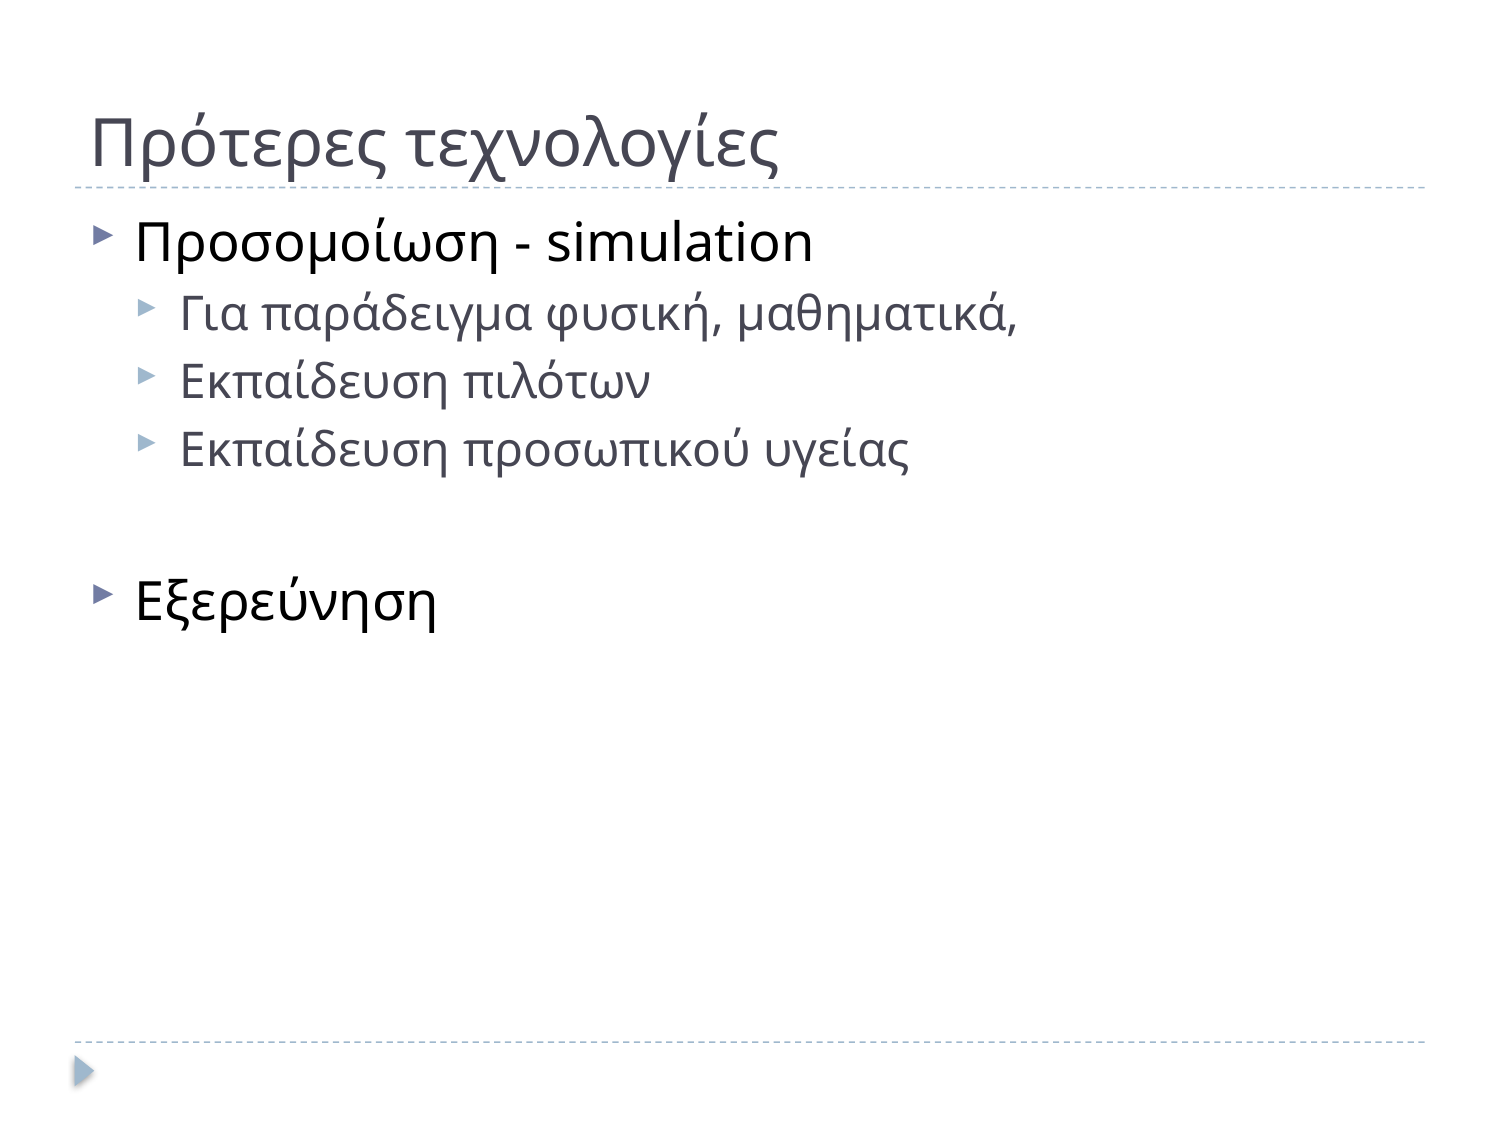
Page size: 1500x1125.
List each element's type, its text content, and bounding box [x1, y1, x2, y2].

list Προσομοίωση - simulation Για παράδειγμα φυσική, μαθηματικά, Εκπαίδευση πιλότων Εκπαίδευση προσωπικού υγείας Εξερεύνηση [75, 200, 1425, 1010]
title Πρότερες τεχνολογίες [75, 24, 1425, 188]
